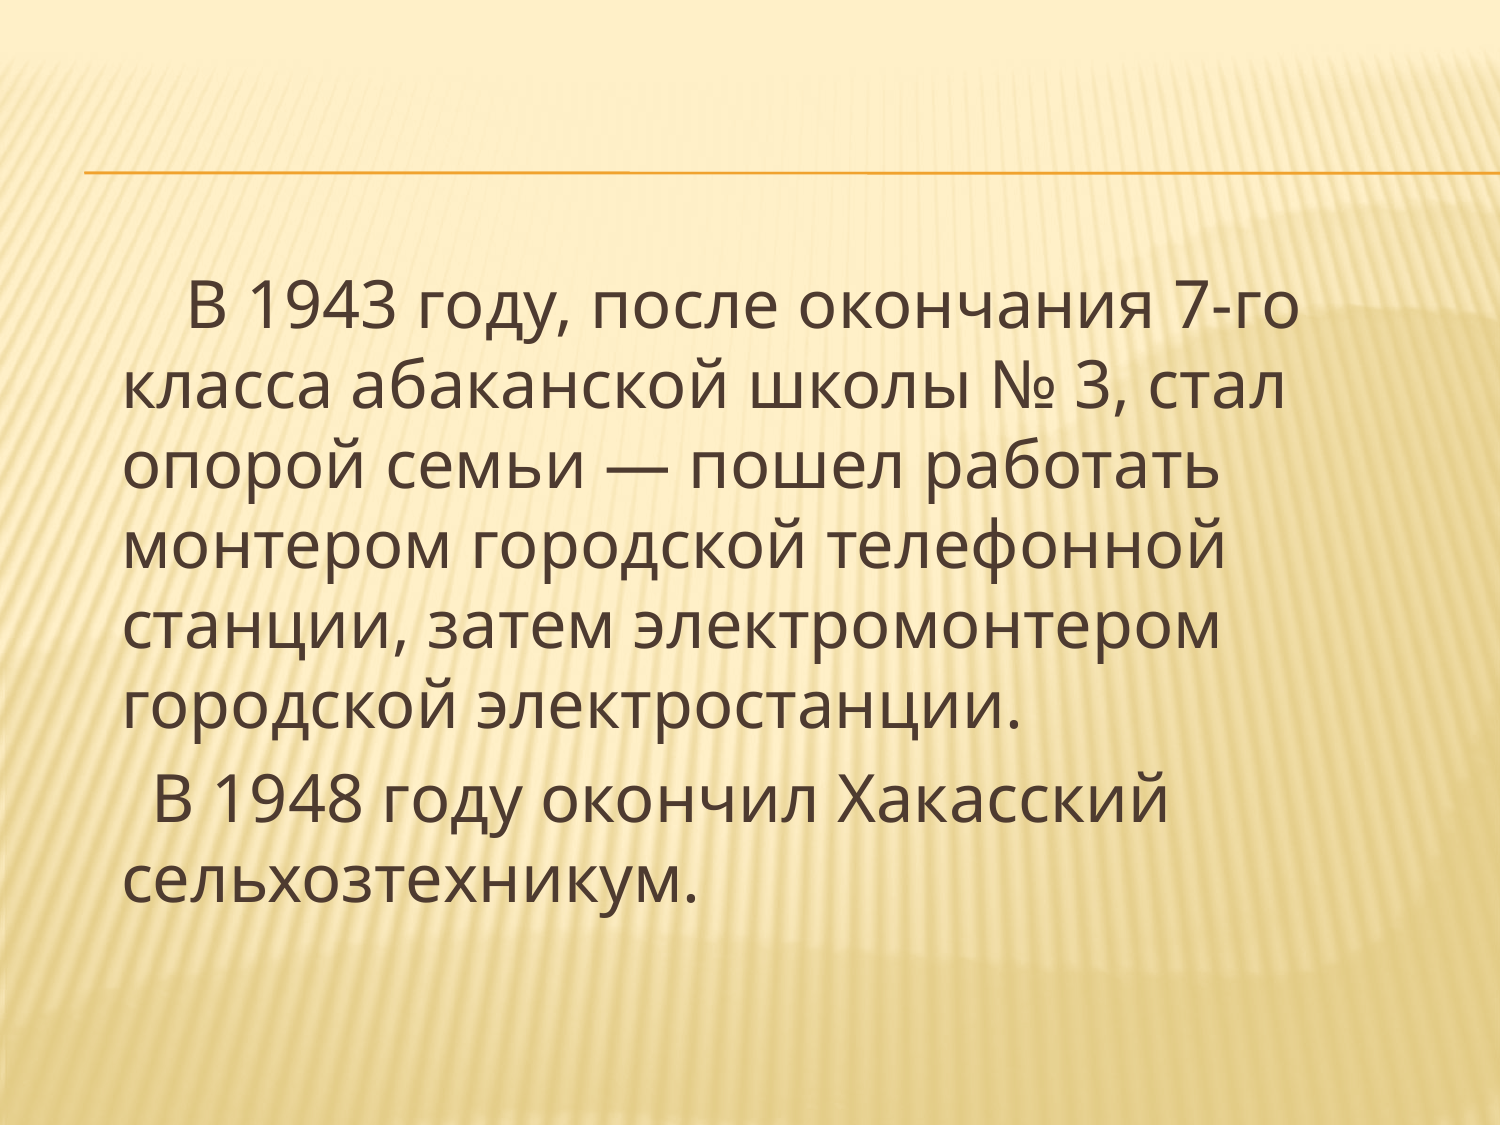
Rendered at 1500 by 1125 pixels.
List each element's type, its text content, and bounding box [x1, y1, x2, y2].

list В 1943 году, после окончания 7-го класса абаканской школы № 3, стал опорой семьи — пошел работать монтером городской телефонной станции, затем электромонтером городской электростанции. В 1948 году окончил Хакасский сельхозтехникум. [50, 254, 1475, 998]
